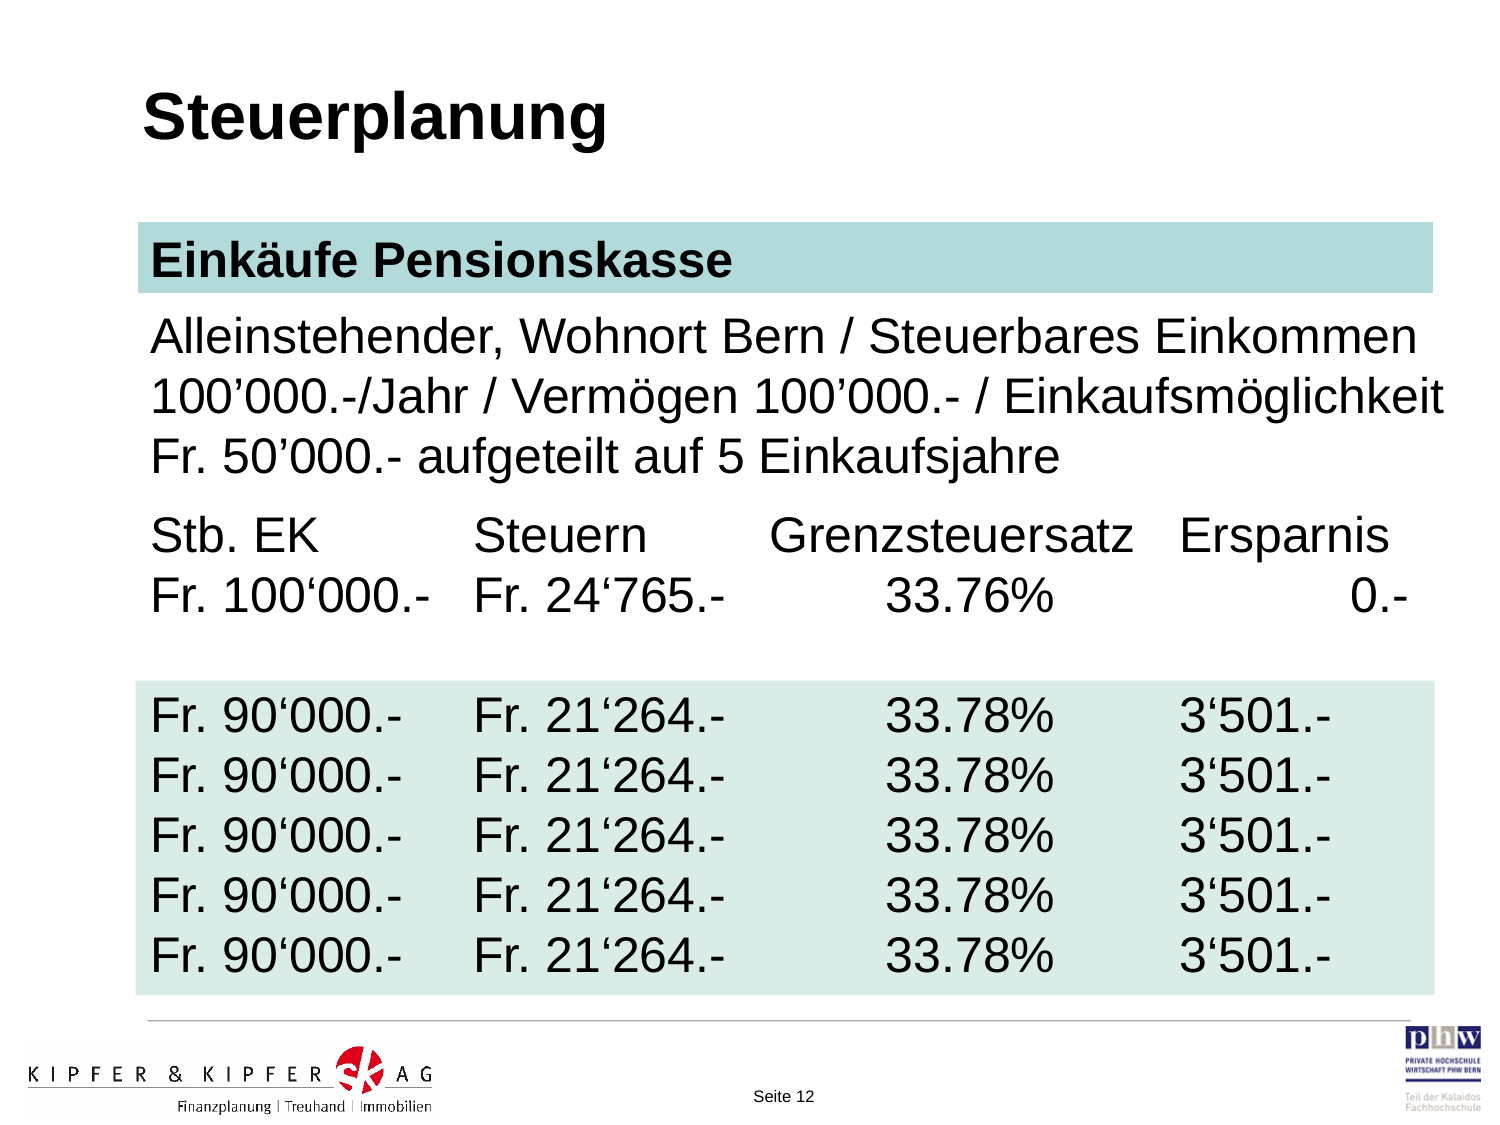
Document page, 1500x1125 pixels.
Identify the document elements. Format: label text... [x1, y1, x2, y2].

text_box Einkäufe Pensionskasse [133, 218, 1437, 297]
text_box Stb. EK Steuern Grenzsteuersatz Ersparnis Fr. 100‘000.- Fr. 24‘765.- 33.76% 0.- Fr. 90‘000.- Fr. 21‘264.- 33.78% 3‘501.- Fr. 90‘000.- Fr. 21‘264.- 33.78% 3‘501.- Fr. 90‘000.- Fr. 21‘264.- 33.78% 3‘501.- Fr. 90‘000.- Fr. 21‘264.- 33.78% 3‘501.- Fr. 90‘000.- Fr. 21‘264.- 33.78% 3‘501.- [135, 696, 1435, 1050]
picture [1405, 1026, 1481, 1111]
title Steuerplanung [142, 72, 1412, 218]
picture [23, 1042, 437, 1118]
text_box Alleinstehender, Wohnort Bern / Steuerbares Einkommen 100’000.-/Jahr / Vermögen 100’000.- / Einkaufsmöglichkeit Fr. 50’000.- aufgeteilt auf 5 Einkaufsjahre [135, 296, 1500, 696]
slide_number Seite 12 [738, 1077, 851, 1125]
